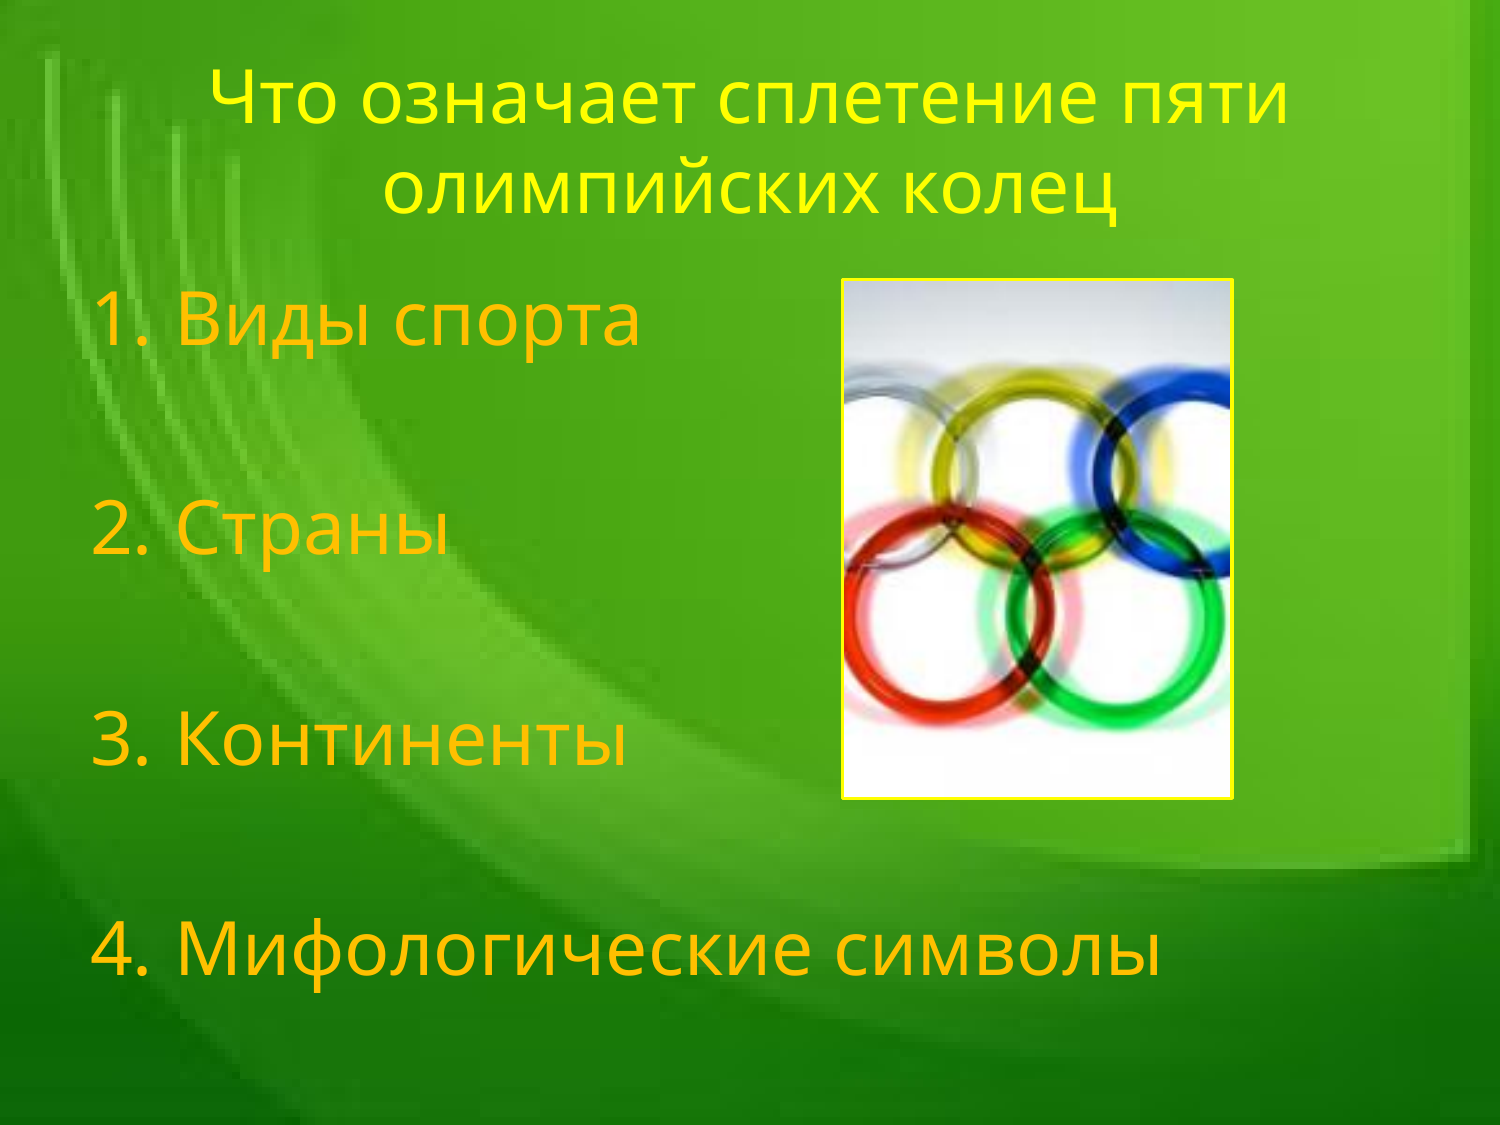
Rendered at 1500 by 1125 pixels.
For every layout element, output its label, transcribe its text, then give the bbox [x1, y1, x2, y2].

list Виды спорта Страны Континенты Мифологические символы [75, 262, 1425, 1005]
picture [0, 0, 1500, 1125]
title Что означает сплетение пяти олимпийских колец [75, 45, 1425, 233]
